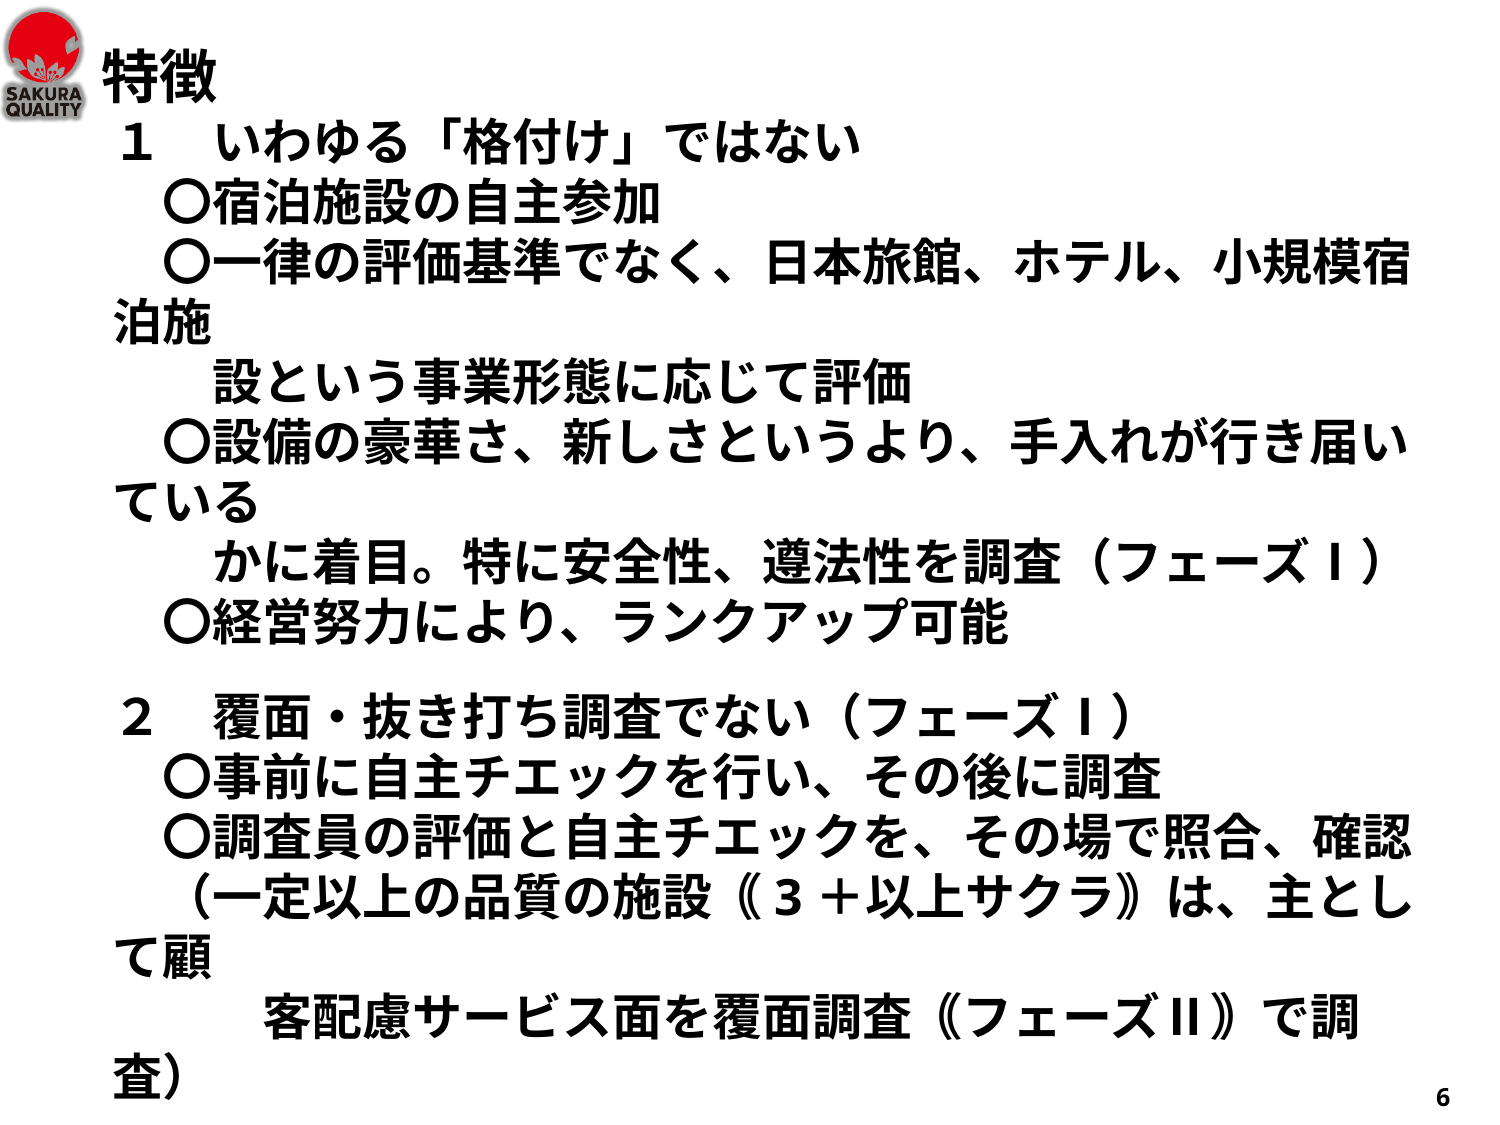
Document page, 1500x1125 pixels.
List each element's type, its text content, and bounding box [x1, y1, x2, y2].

title 特徴 [100, 40, 1400, 112]
picture [0, 5, 88, 123]
list １ いわゆる「格付け」ではない 〇宿泊施設の自主参加 〇一律の評価基準でなく、日本旅館、ホテル、小規模宿泊施 設という事業形態に応じて評価 〇設備の豪華さ、新しさというより、手入れが行き届いている かに着目。特に安全性、遵法性を調査（フェーズⅠ） 〇経営努力により、ランクアップ可能 ２ 覆面・抜き打ち調査でない（フェーズⅠ） 〇事前に自主チエックを行い、その後に調査 〇調査員の評価と自主チエックを、その場で照合、確認 （一定以上の品質の施設｟3＋以上サクラ｠は、主として顧 客配慮サービス面を覆面調査｟フェーズⅡ｠で調査） ３ 中立的、客観的 〇顧客視点に立った第三者評価、複数調査員 [112, 110, 1425, 1075]
slide_number 6 [1431, 1081, 1474, 1122]
